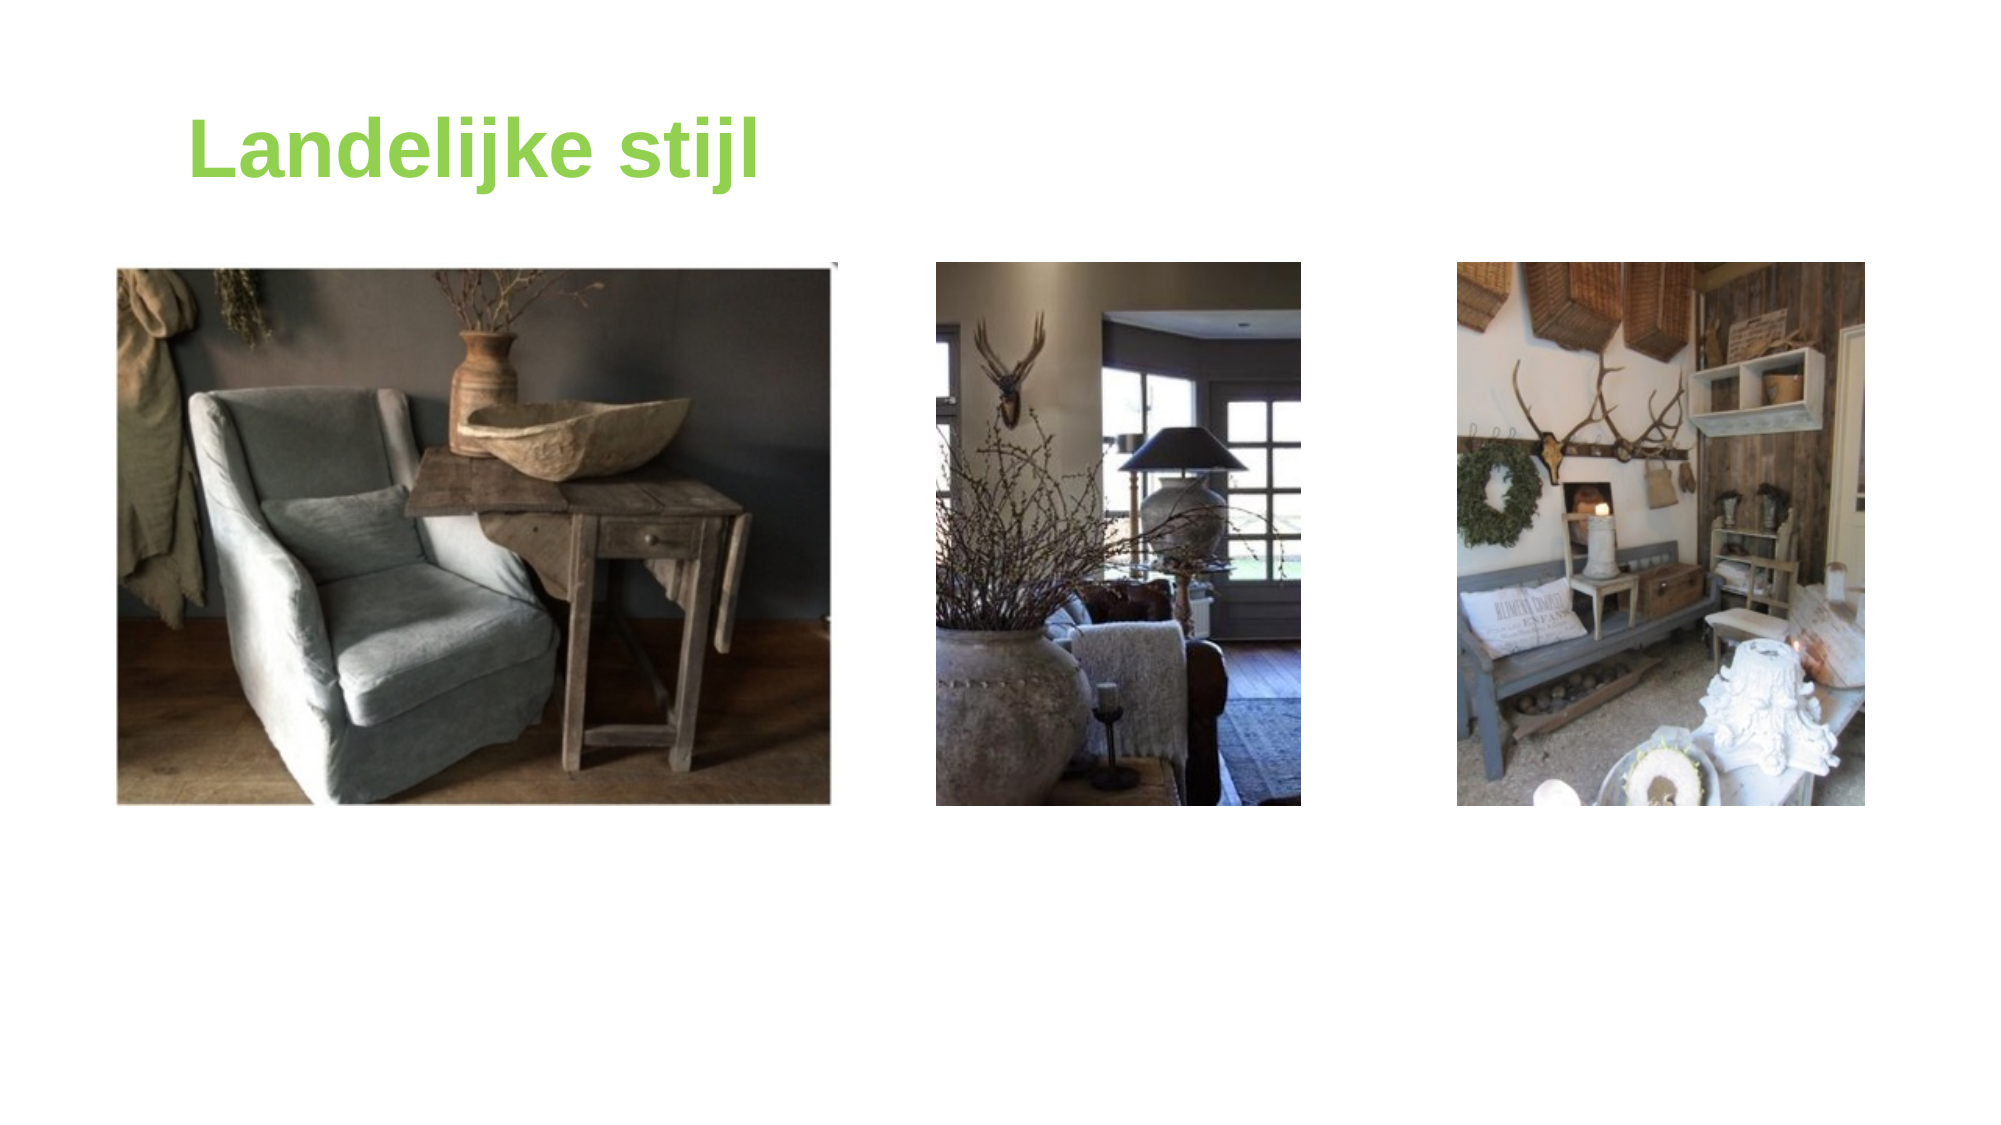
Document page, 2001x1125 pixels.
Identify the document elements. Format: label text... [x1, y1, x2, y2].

picture [936, 262, 1301, 807]
text_box Landelijke stijl [173, 86, 777, 202]
picture [1457, 262, 1865, 806]
picture [112, 262, 838, 806]
